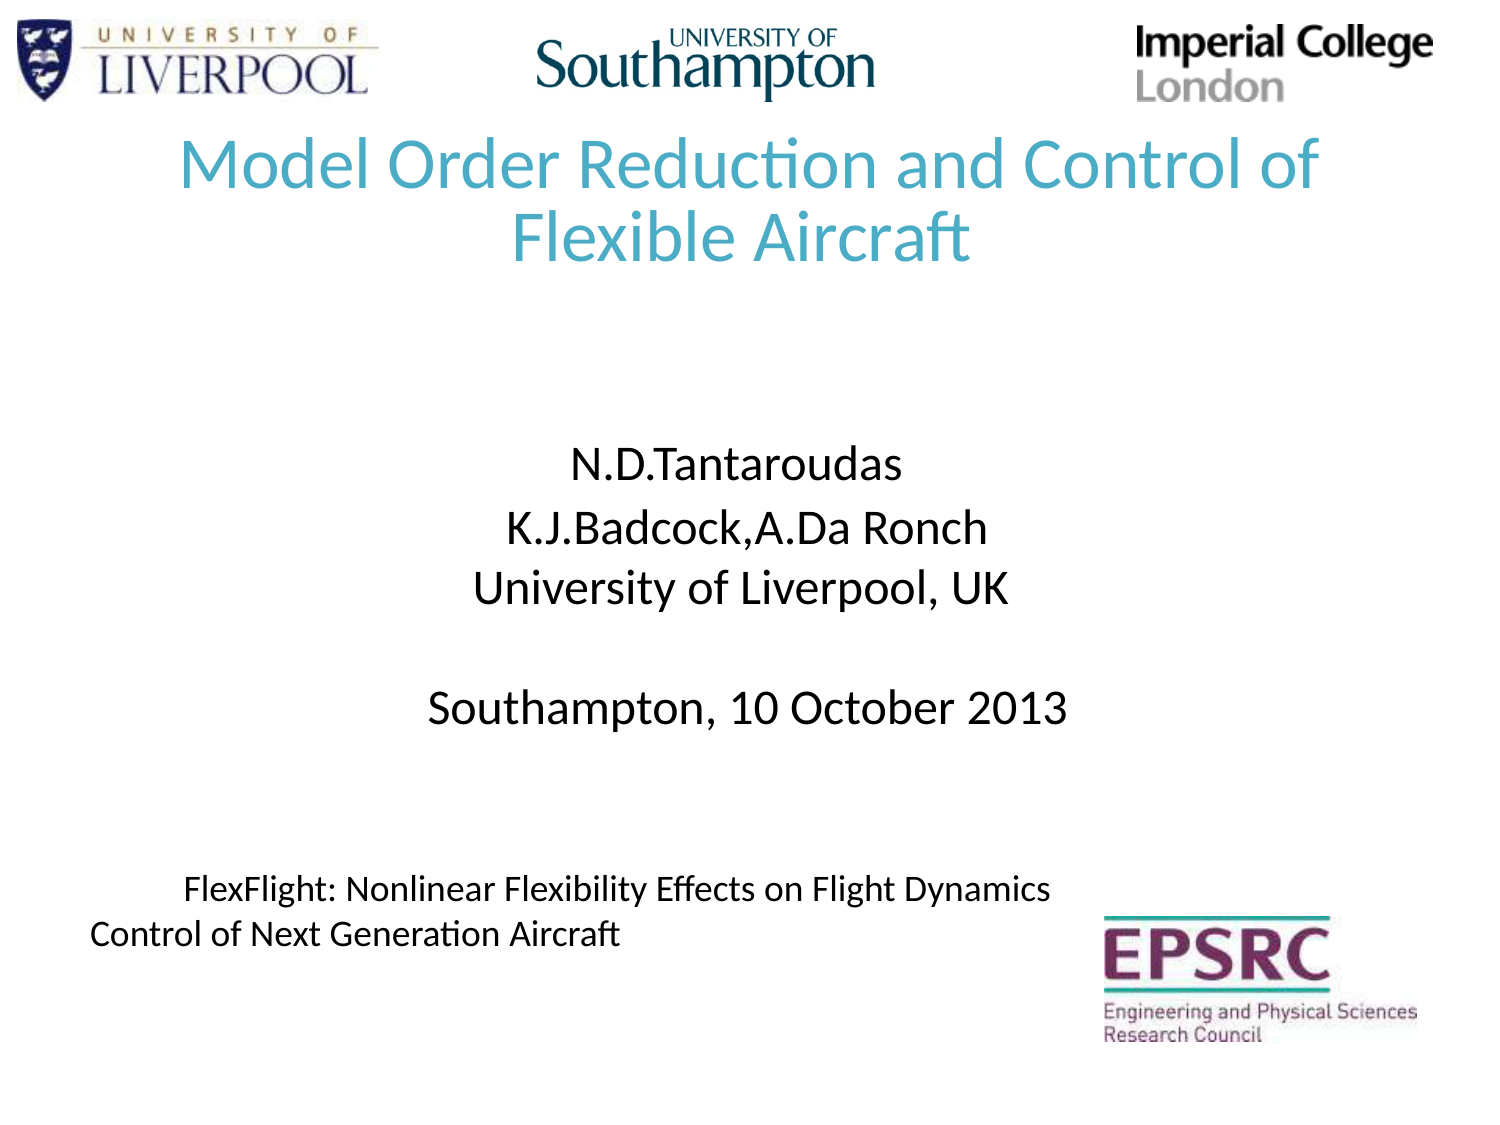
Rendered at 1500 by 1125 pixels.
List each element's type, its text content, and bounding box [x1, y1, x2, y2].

list N.D.Tantaroudas K.J.Badcock,A.Da Ronch University of Liverpool, UK Southampton, 10 October 2013 FlexFlight: Nonlinear Flexibility Effects on Flight Dynamics Control of Next Generation Aircraft [75, 262, 1425, 1005]
picture [1104, 916, 1418, 1043]
picture [1137, 24, 1434, 102]
picture [537, 28, 875, 103]
picture [17, 18, 379, 103]
title Model Order Reduction and Control of Flexible Aircraft [75, 45, 1425, 262]
